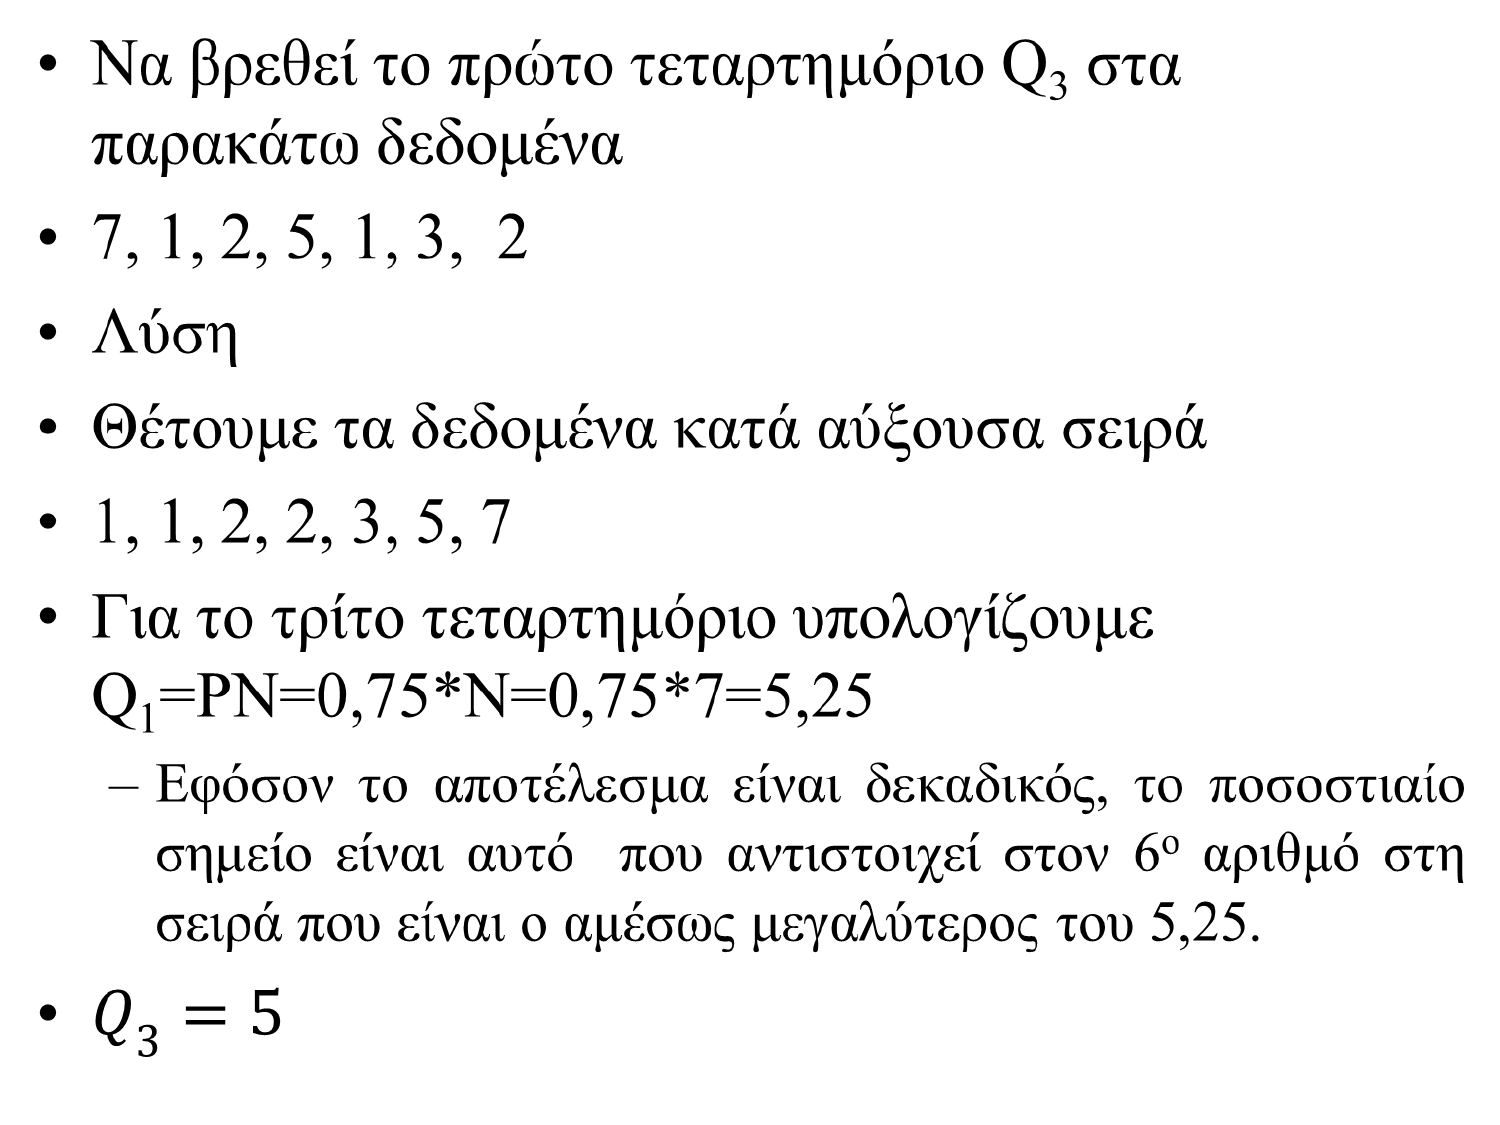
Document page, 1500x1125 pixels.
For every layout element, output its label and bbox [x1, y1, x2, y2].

list [0, 0, 1500, 1125]
